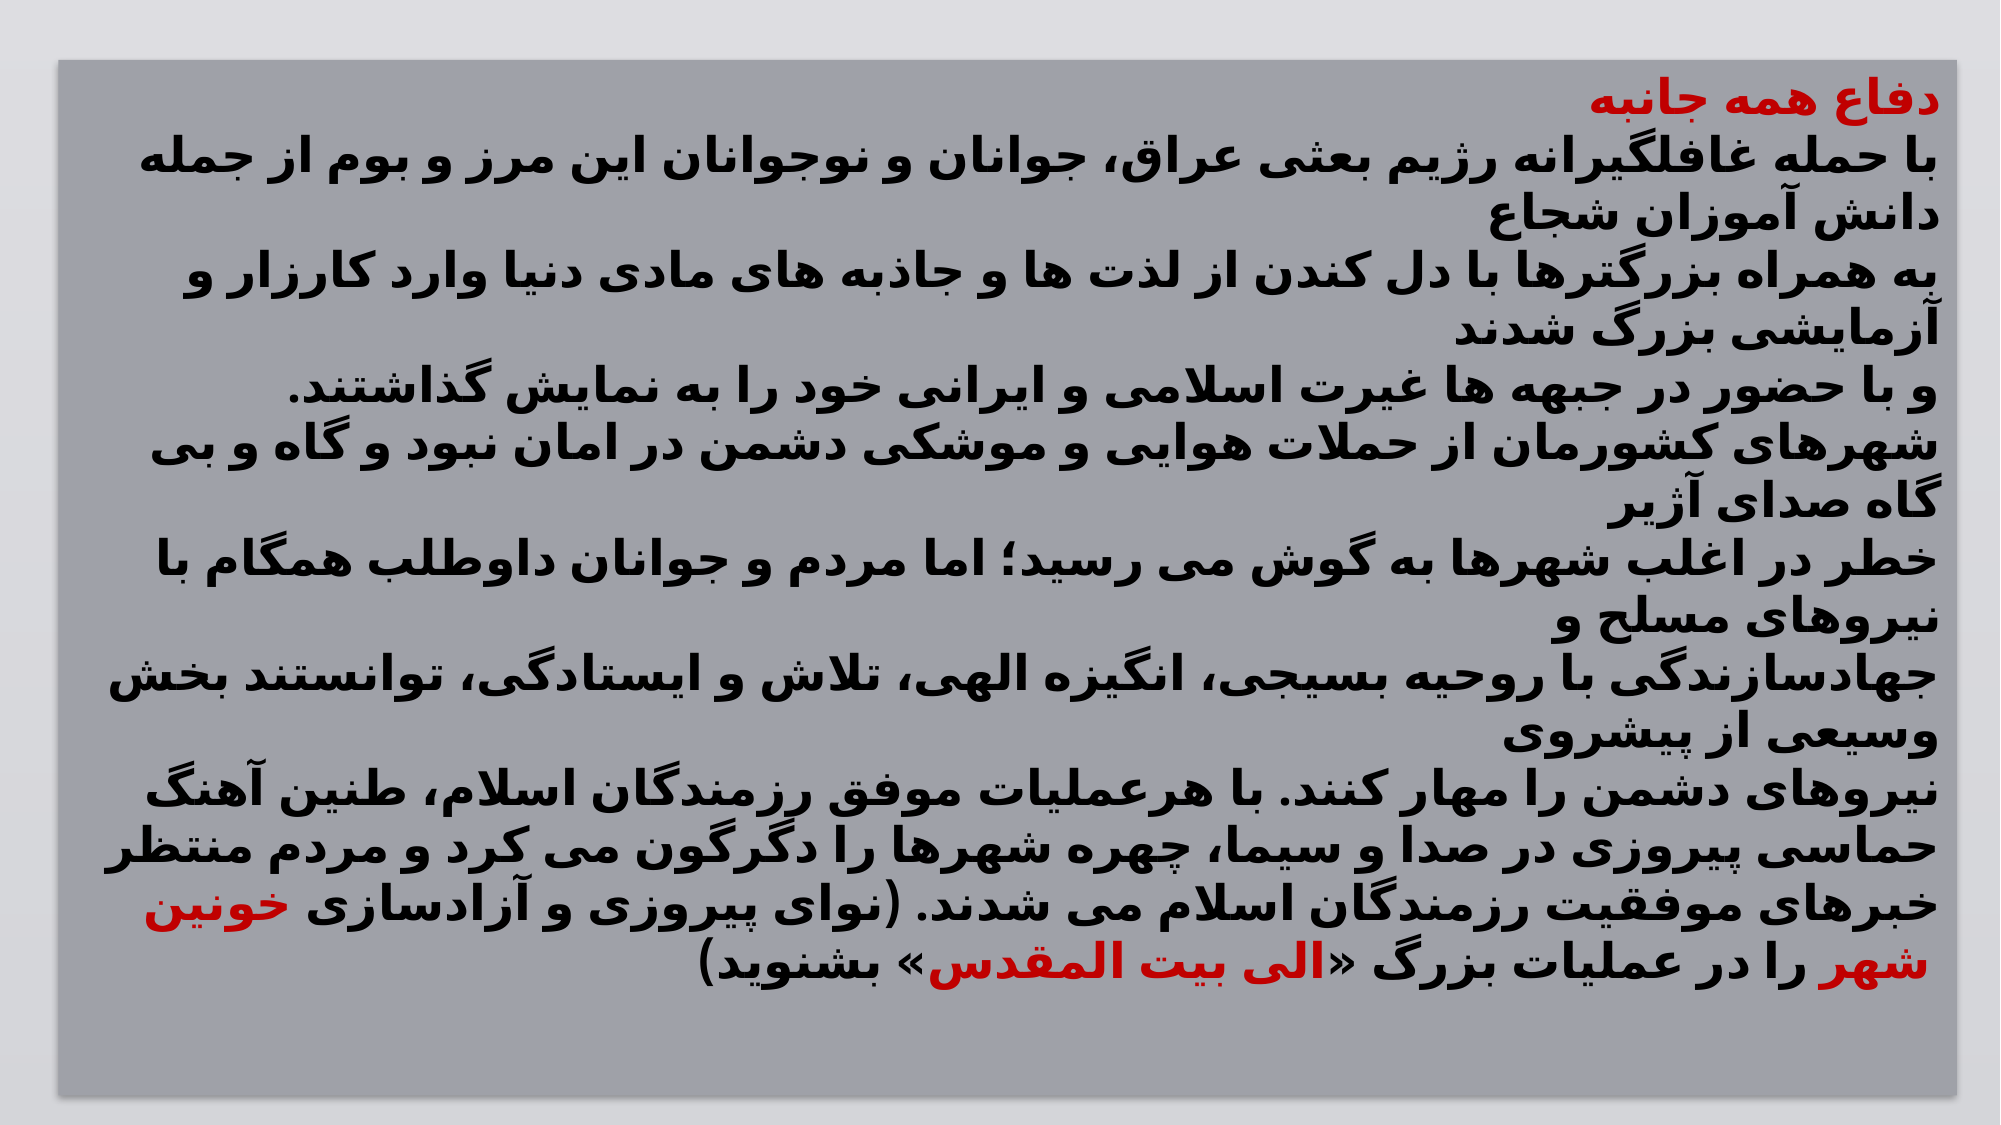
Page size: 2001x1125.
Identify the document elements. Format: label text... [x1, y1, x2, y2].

title دفاع همه جانبه با حمله غافلگیرانه رژیم بعثی عراق، جوانان و نوجوانان این مرز و بوم از جمله دانش آموزان شجاع به همراه بزرگترها با دل کندن از لذت ها و جاذبه های مادی دنیا وارد کارزار و آزمایشی بزرگ شدند و با حضور در جبهه ها غیرت اسلامی و ایرانی خود را به نمایش گذاشتند. شهرهای کشورمان از حملات هوایی و موشکی دشمن در امان نبود و گاه و بی گاه صدای آژیر خطر در اغلب شهرها به گوش می رسید؛ اما مردم و جوانان داوطلب همگام با نیروهای مسلح و جهادسازندگی با روحیه بسیجی، انگیزه الهی، تلاش و ایستادگی، توانستند بخش وسیعی از پیشروی نیروهای دشمن را مهار کنند. با هرعملیات موفق رزمندگان اسلام، طنین آهنگ حماسی پیروزی در صدا و سیما، چهره شهرها را دگرگون می کرد و مردم منتظر خبرهای موفقیت رزمندگان اسلام می شدند. (نوای پیروزی و آزادسازی خونین شهر را در عملیات بزرگ «الی بیت المقدس» بشنوید) [57, 58, 1958, 1097]
